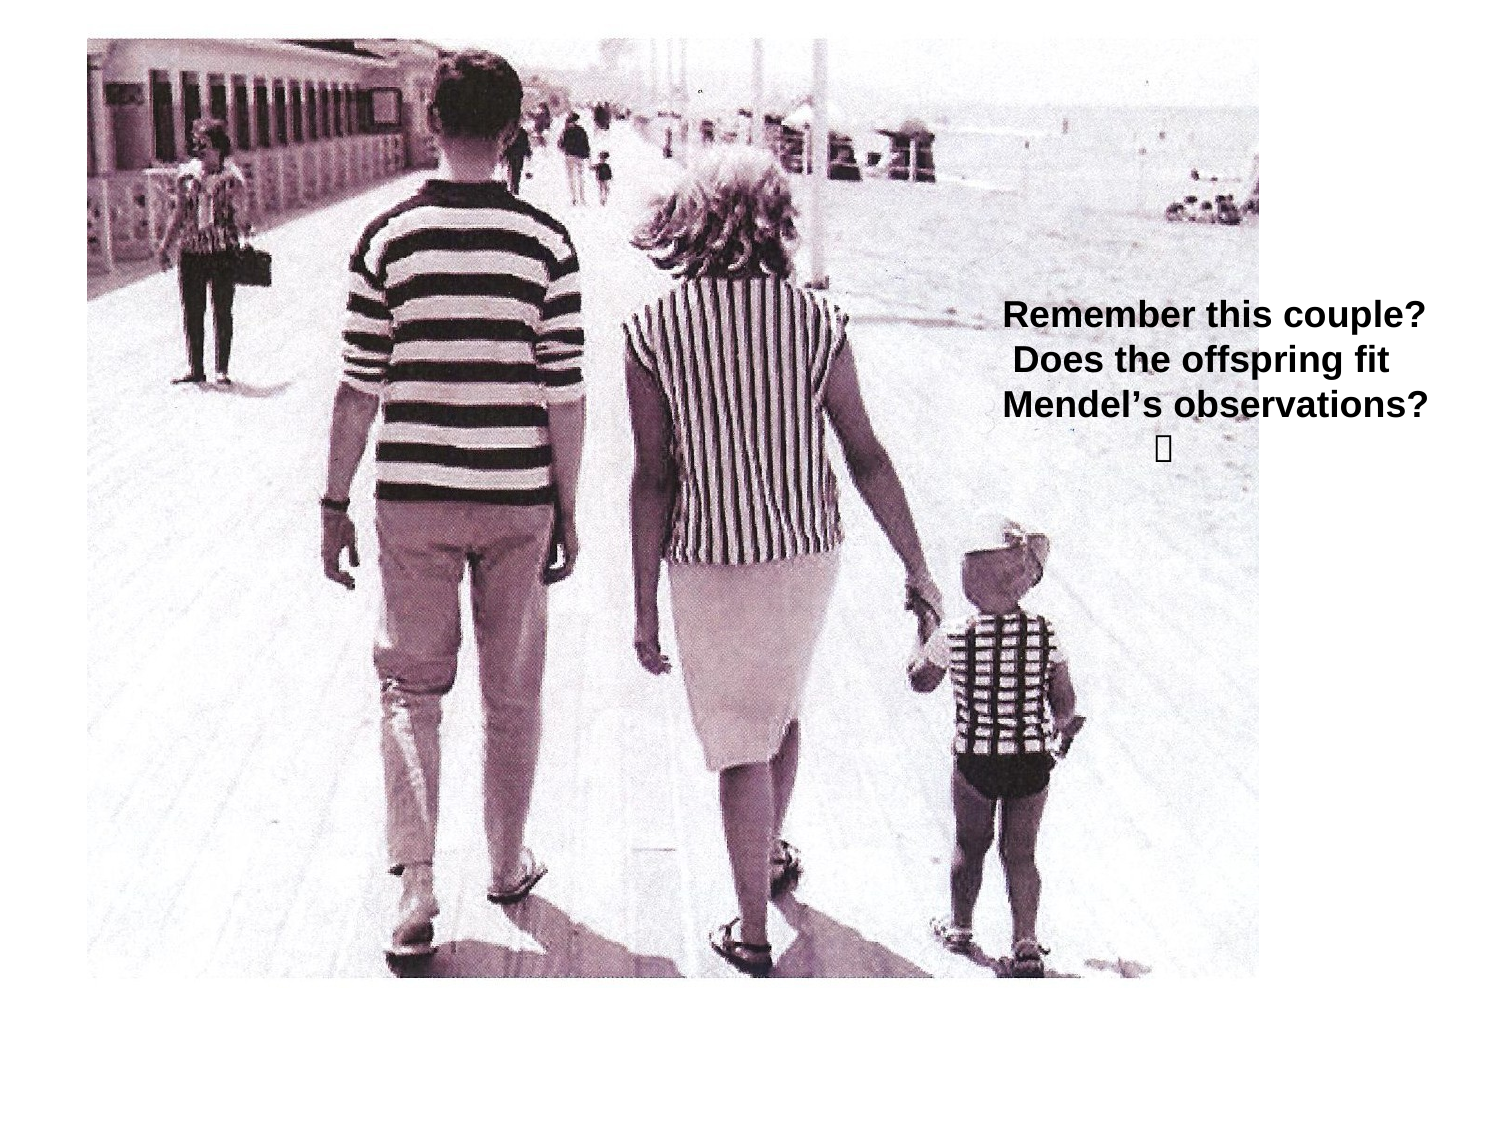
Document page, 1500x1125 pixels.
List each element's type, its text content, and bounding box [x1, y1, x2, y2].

picture [87, 24, 1259, 988]
text_box Remember this couple? Does the offspring fit Mendel’s observations?  [1263, 282, 1450, 523]
